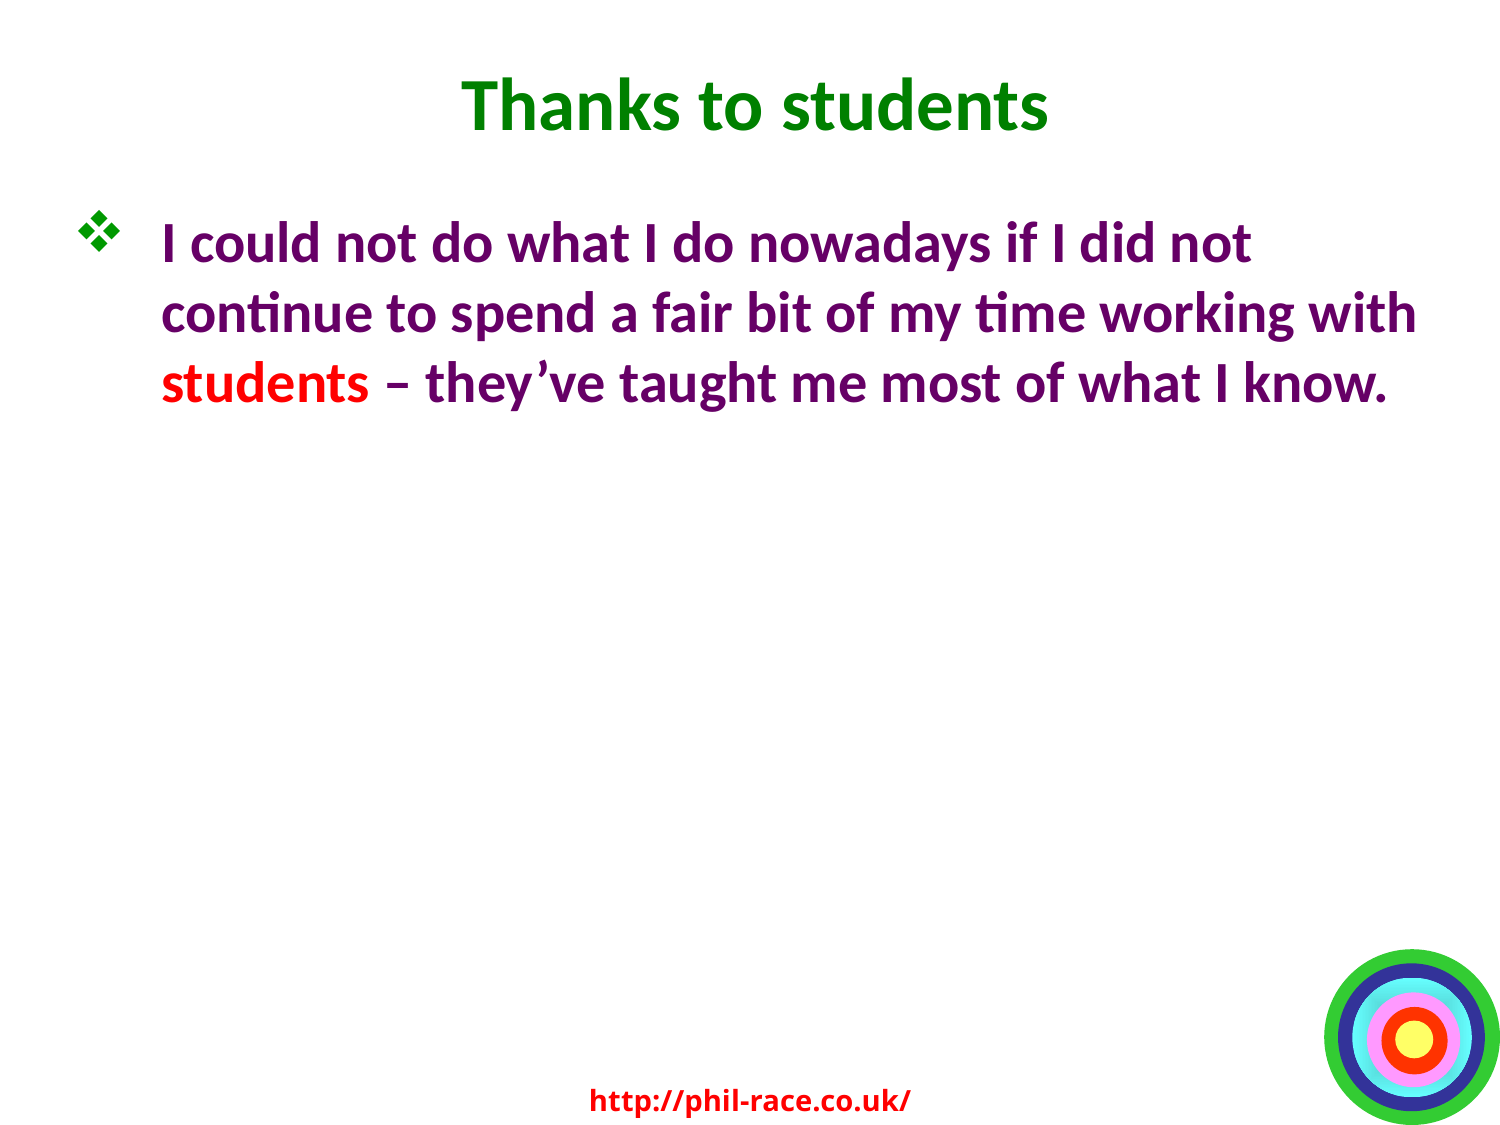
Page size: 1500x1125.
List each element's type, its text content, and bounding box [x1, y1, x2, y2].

title Thanks to students [40, 30, 1471, 185]
list I could not do what I do nowadays if I did not continue to spend a fair bit of my time working with students – they’ve taught me most of what I know. [58, 196, 1471, 963]
